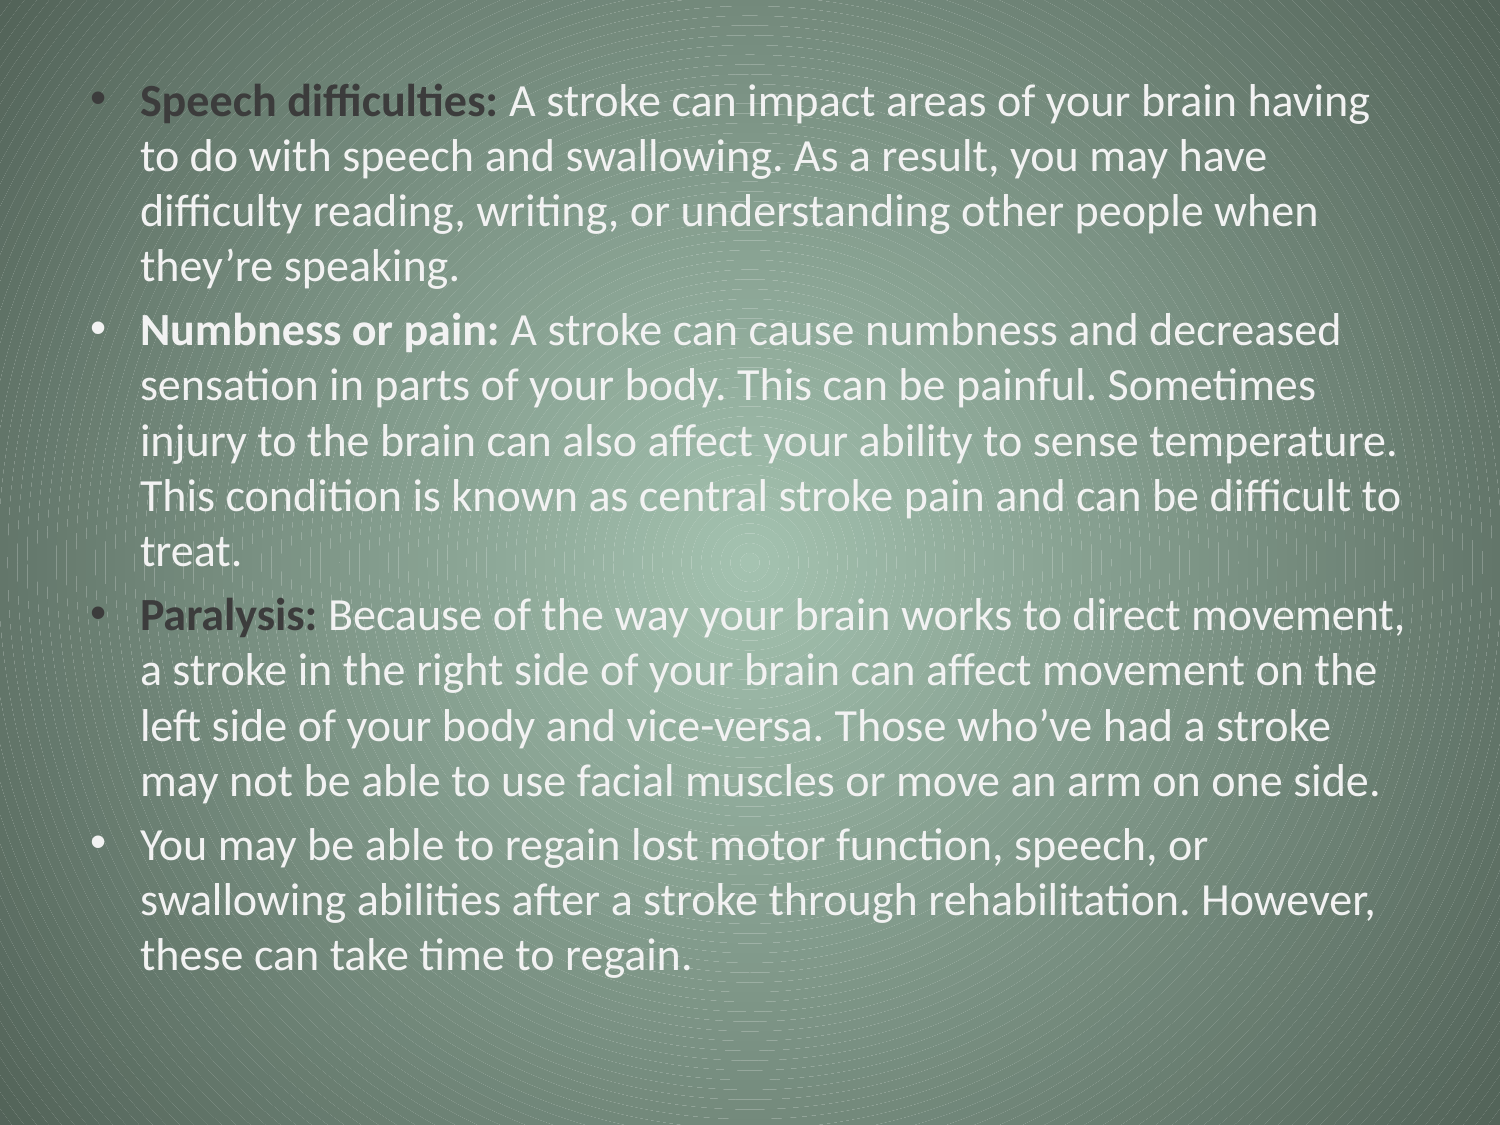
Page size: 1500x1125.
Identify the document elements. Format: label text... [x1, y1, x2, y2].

list Speech difficulties: A stroke can impact areas of your brain having to do with speech and swallowing. As a result, you may have difficulty reading, writing, or understanding other people when they’re speaking. Numbness or pain: A stroke can cause numbness and decreased sensation in parts of your body. This can be painful. Sometimes injury to the brain can also affect your ability to sense temperature. This condition is known as central stroke pain and can be difficult to treat. Paralysis: Because of the way your brain works to direct movement, a stroke in the right side of your brain can affect movement on the left side of your body and vice-versa. Those who’ve had a stroke may not be able to use facial muscles or move an arm on one side. You may be able to regain lost motor function, speech, or swallowing abilities after a stroke through rehabilitation. However, these can take time to regain. [75, 62, 1425, 1005]
